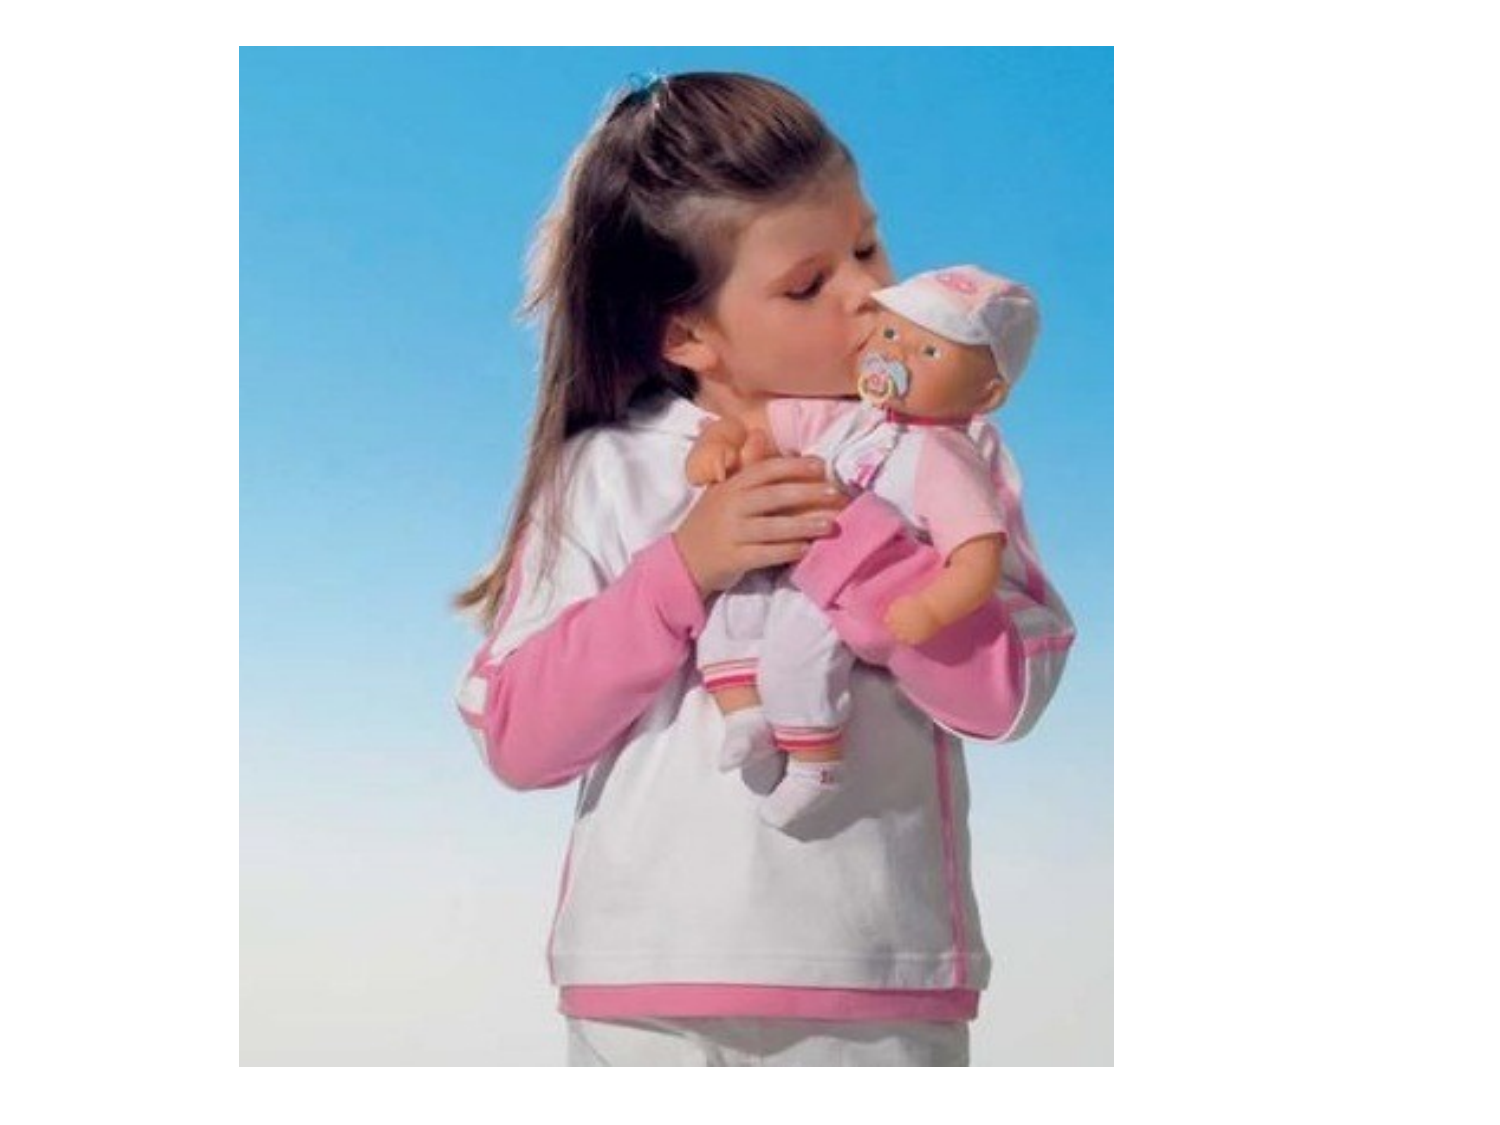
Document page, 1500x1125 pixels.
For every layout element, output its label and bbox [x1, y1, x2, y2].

picture [239, 46, 1114, 1067]
